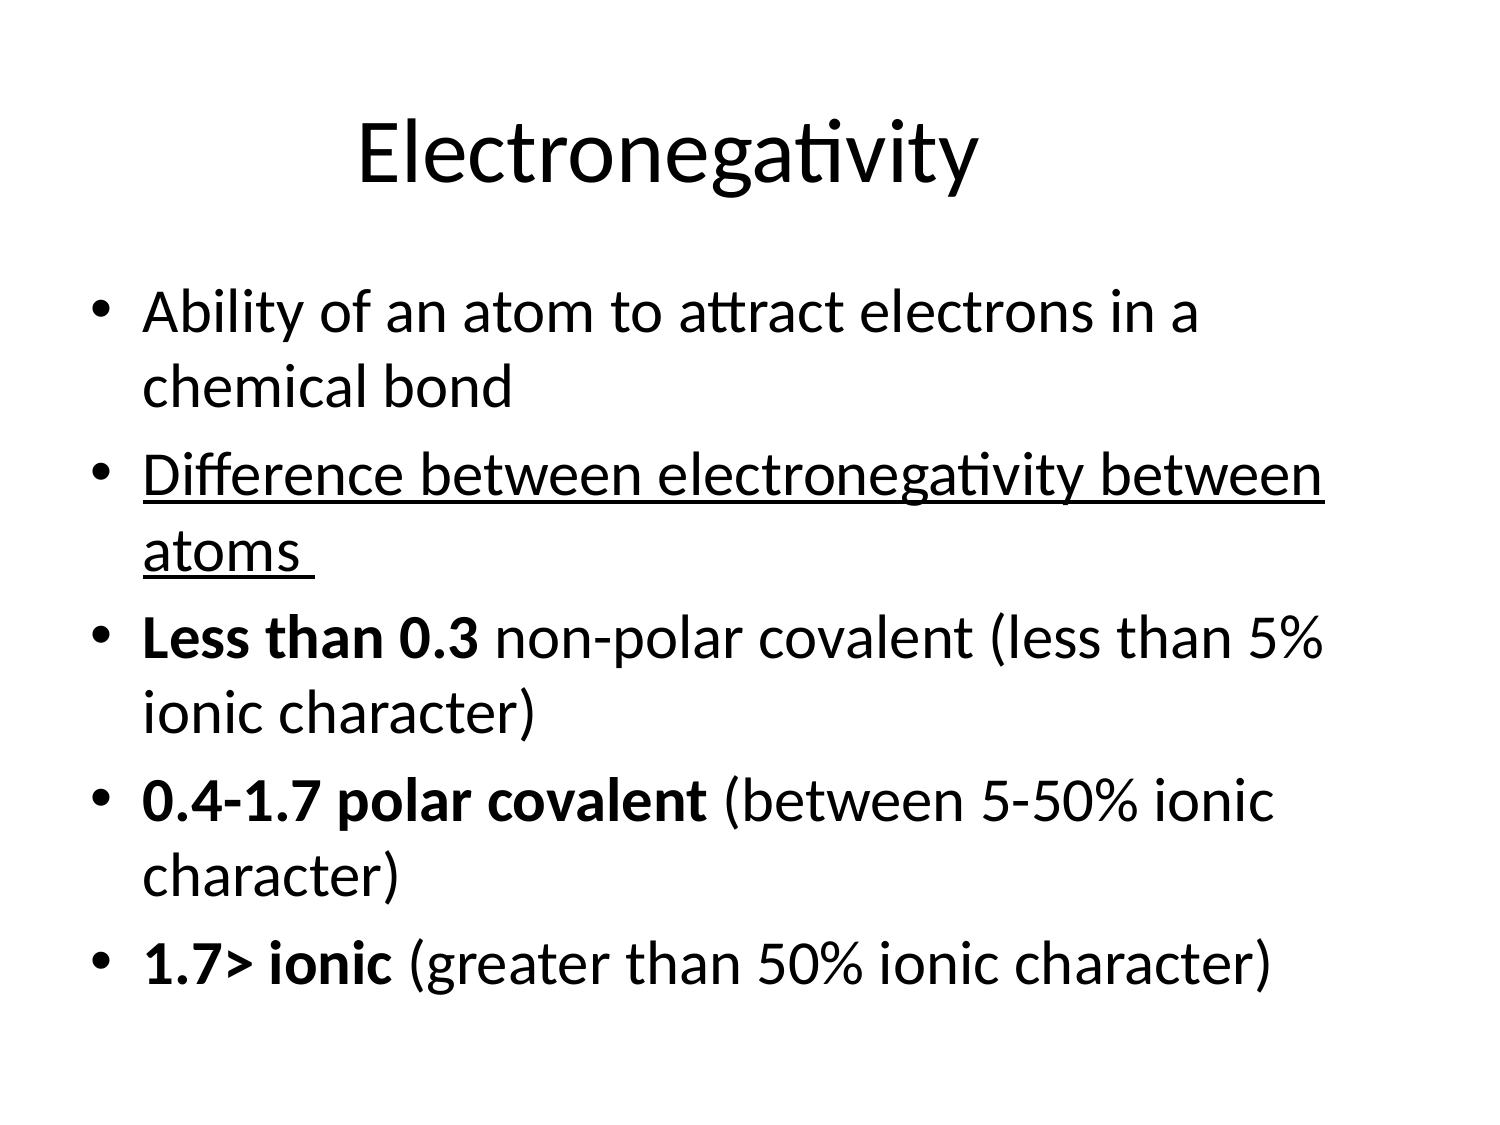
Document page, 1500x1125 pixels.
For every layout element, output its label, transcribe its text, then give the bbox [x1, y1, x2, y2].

title Electronegativity [75, 52, 1263, 240]
list Ability of an atom to attract electrons in a chemical bond Difference between electronegativity between atoms Less than 0.3 non-polar covalent (less than 5% ionic character) 0.4-1.7 polar covalent (between 5-50% ionic character) 1.7> ionic (greater than 50% ionic character) [75, 262, 1425, 1005]
